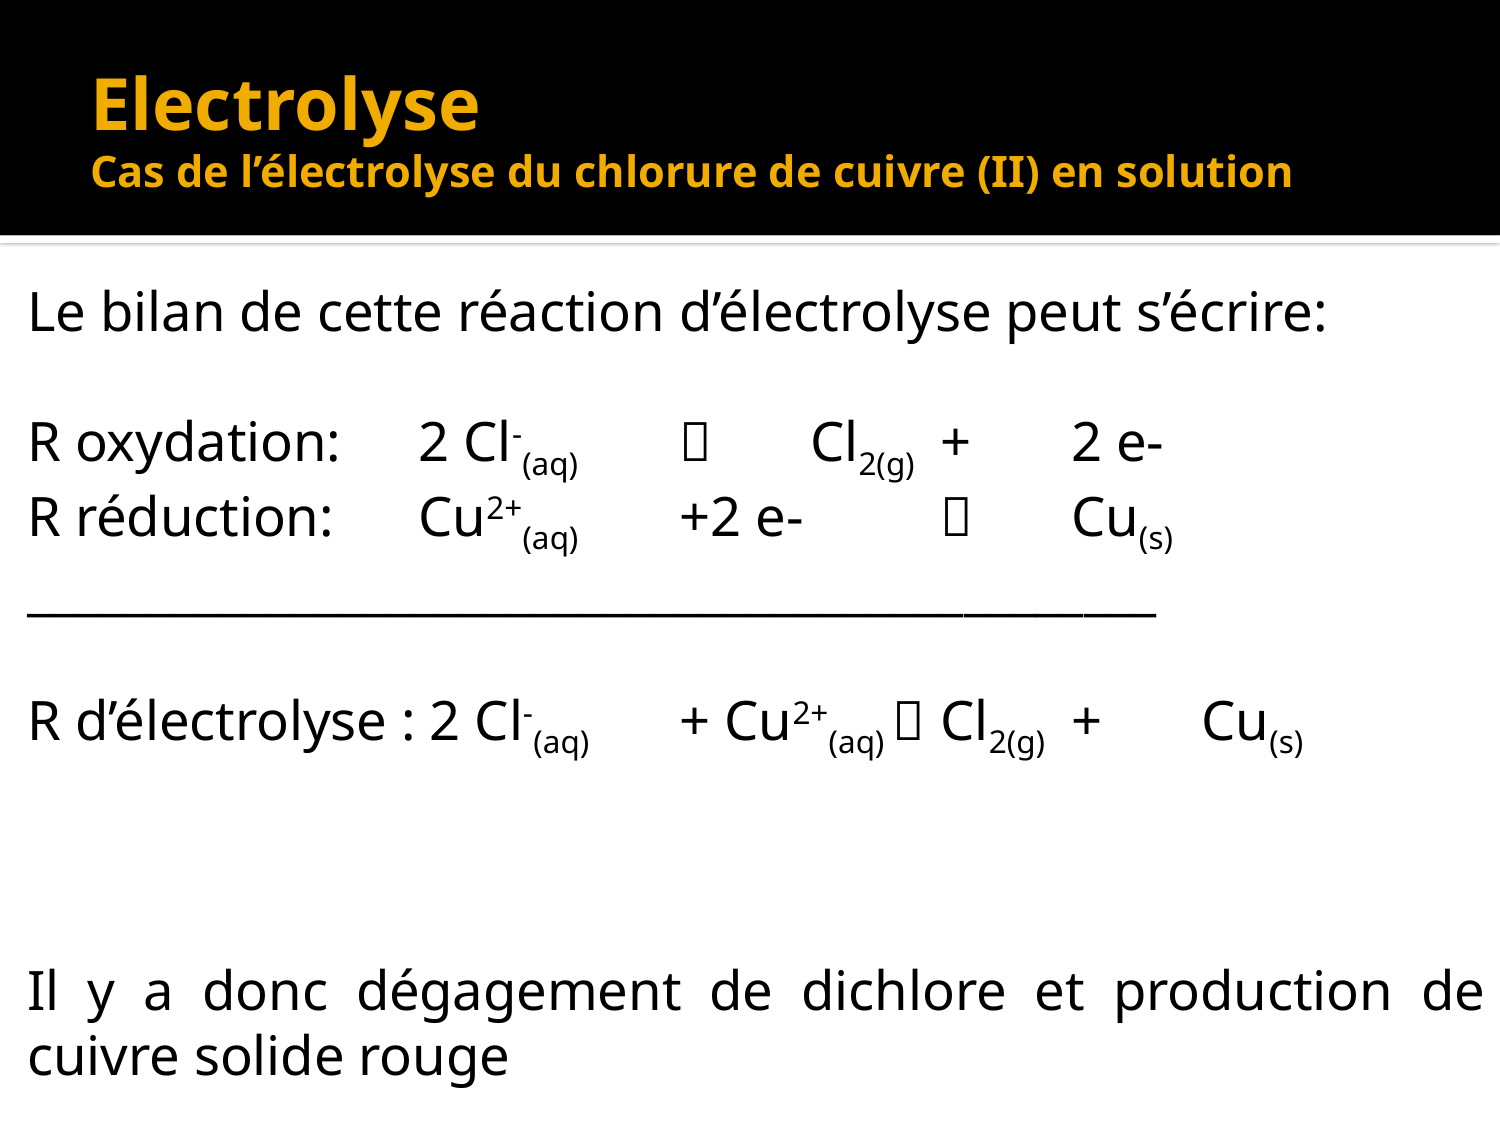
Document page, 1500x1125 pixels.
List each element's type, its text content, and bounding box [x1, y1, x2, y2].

list Le bilan de cette réaction d’électrolyse peut s’écrire: R oxydation: 2 Cl-(aq)  Cl2(g) + 2 e- R réduction: Cu2+(aq) +2 e-  Cu(s) _______________________________________________ R d’électrolyse : 2 Cl-(aq) + Cu2+(aq)  Cl2(g) + Cu(s) Il y a donc dégagement de dichlore et production de cuivre solide rouge [0, 262, 1500, 1108]
title Electrolyse Cas de l’électrolyse du chlorure de cuivre (II) en solution [75, 50, 1425, 256]
